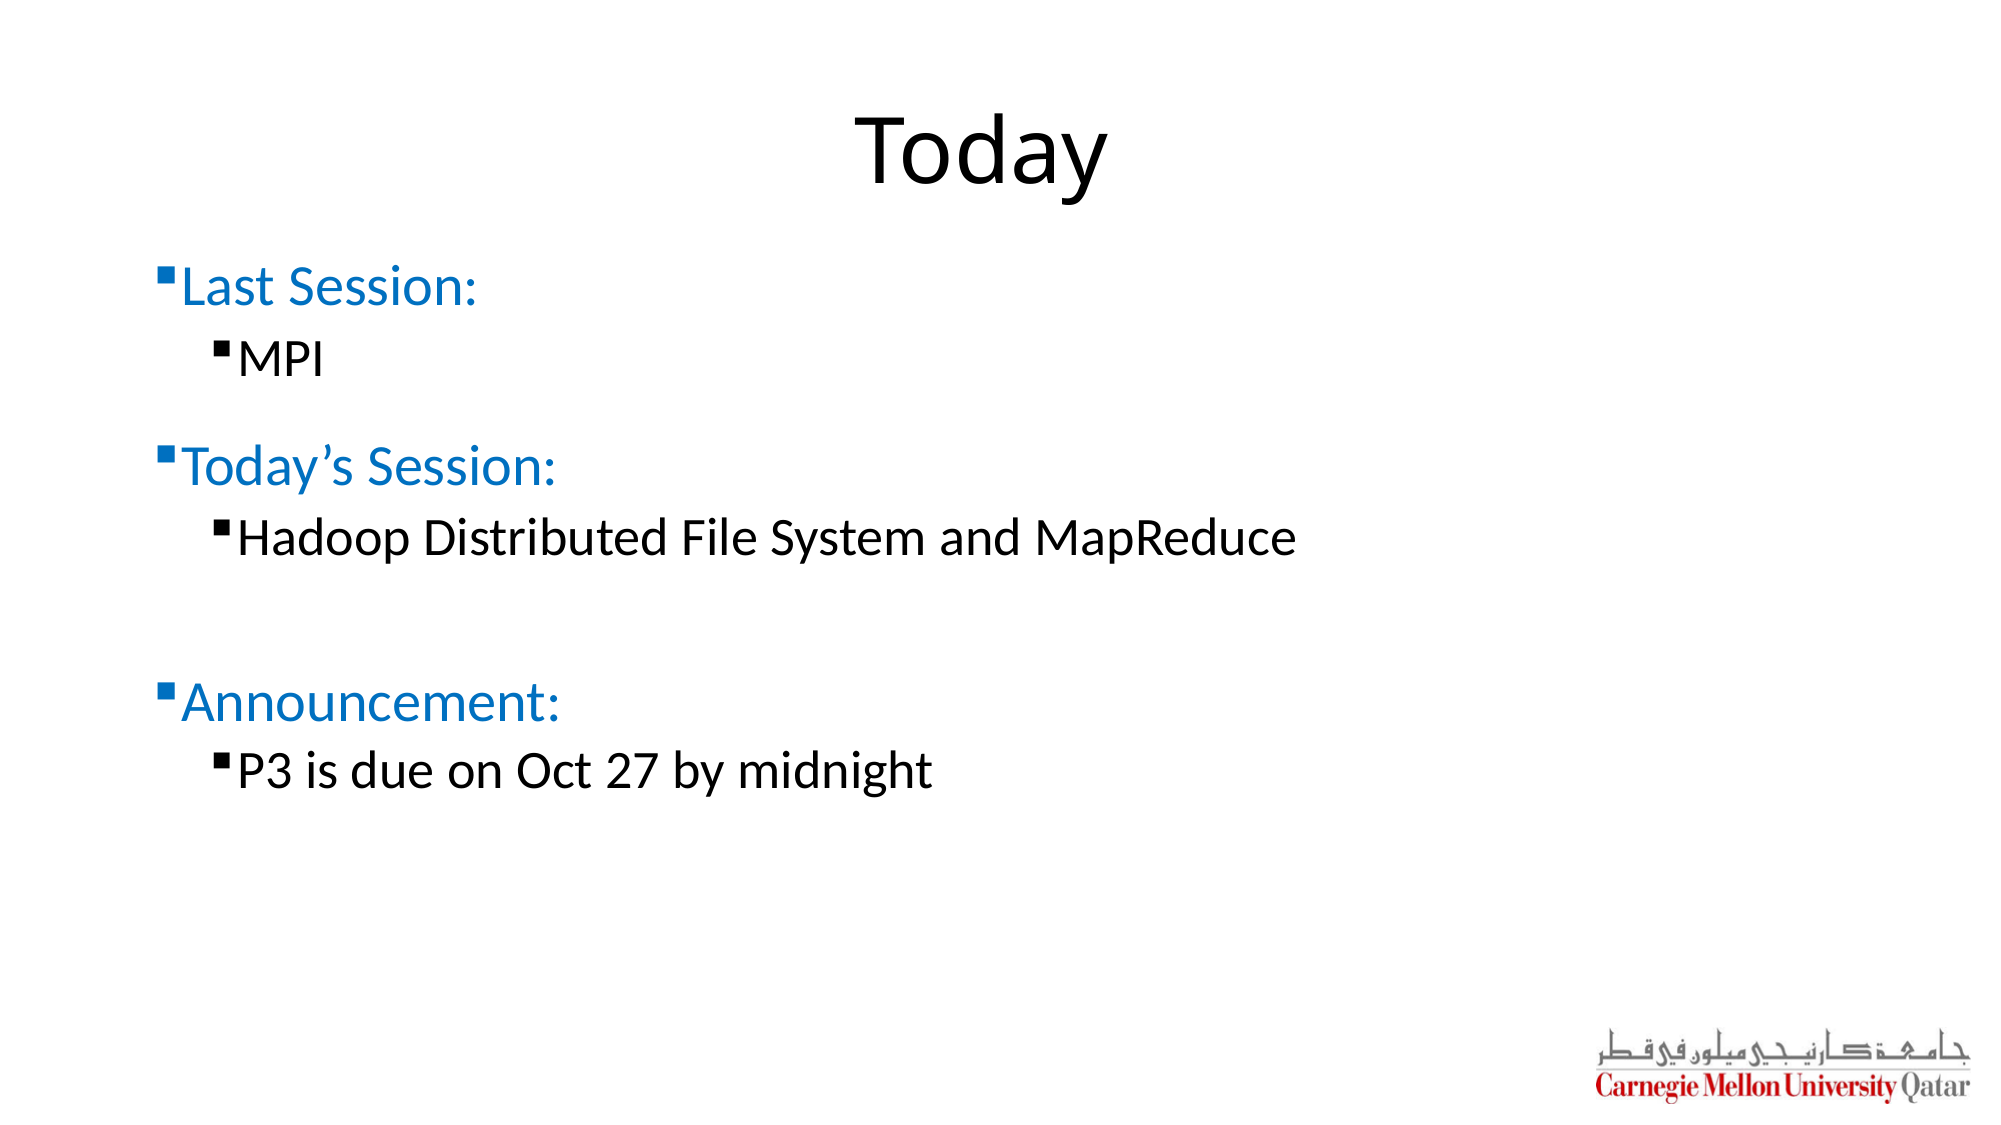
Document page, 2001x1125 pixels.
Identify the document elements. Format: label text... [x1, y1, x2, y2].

list Last Session: MPI Today’s Session: Hadoop Distributed File System and MapReduce Announcement: P3 is due on Oct 27 by midnight [138, 239, 1812, 1038]
picture [1596, 1027, 1971, 1104]
title Today [288, 45, 1675, 239]
